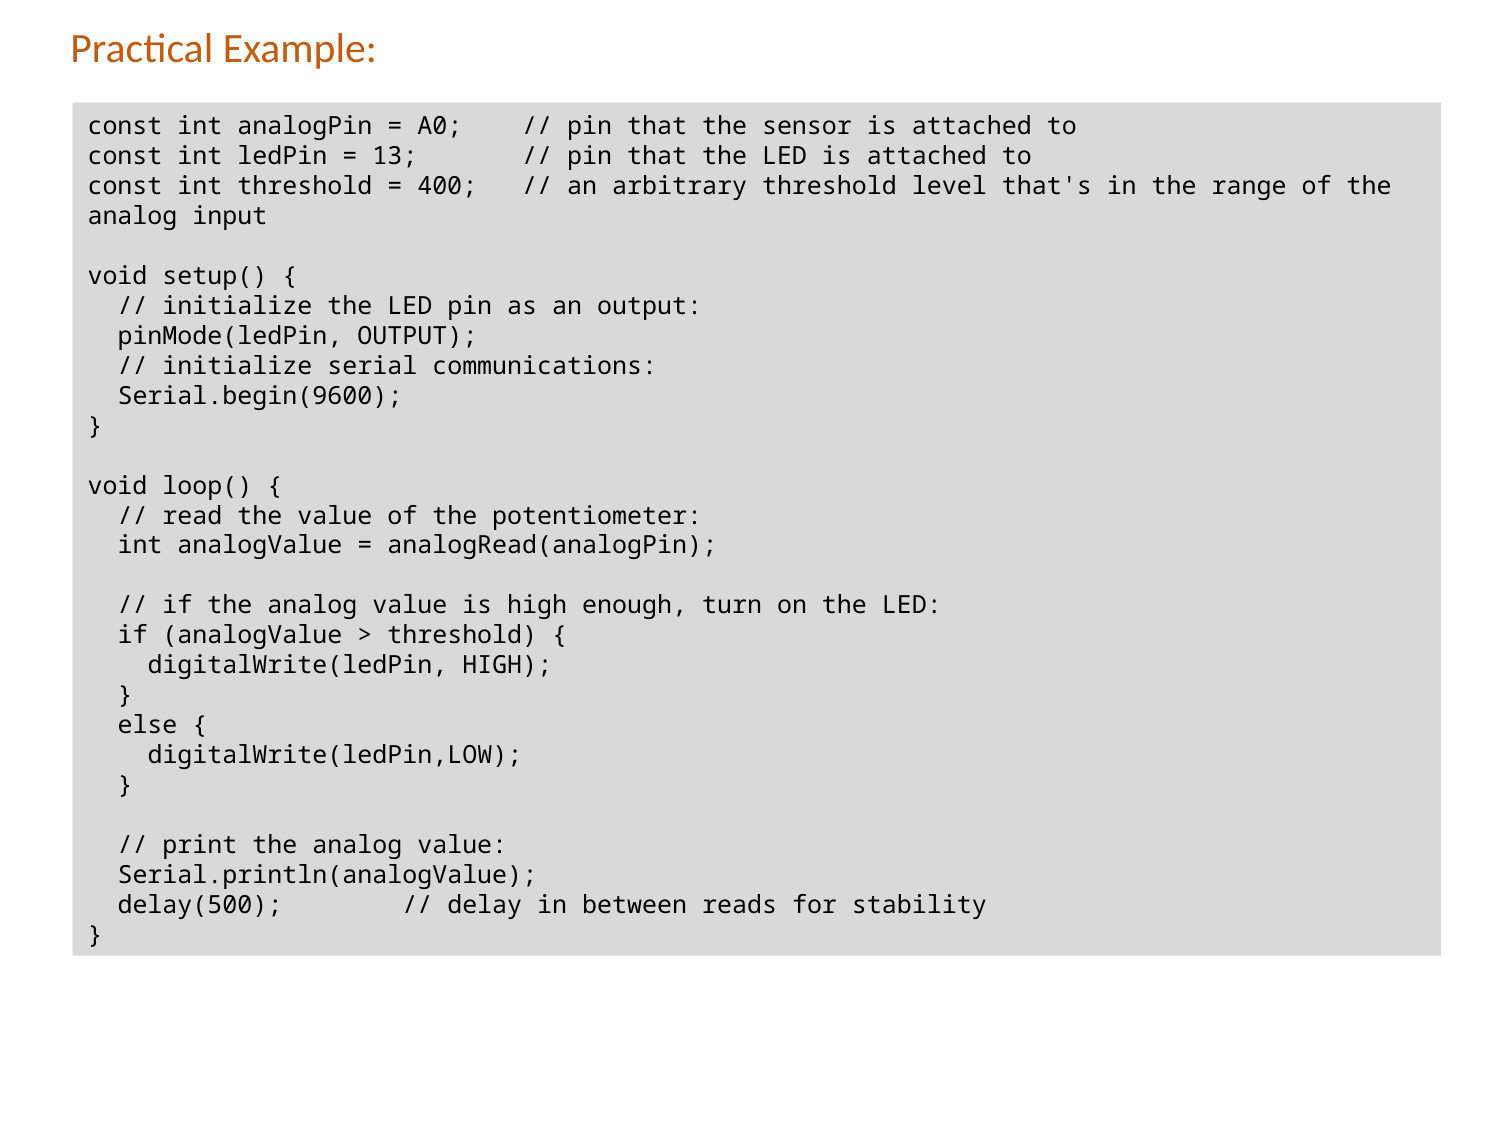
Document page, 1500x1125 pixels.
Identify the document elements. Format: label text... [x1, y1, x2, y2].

text_box const int analogPin = A0; // pin that the sensor is attached to const int ledPin = 13; // pin that the LED is attached to const int threshold = 400; // an arbitrary threshold level that's in the range of the analog input void setup() { // initialize the LED pin as an output: pinMode(ledPin, OUTPUT); // initialize serial communications: Serial.begin(9600); } void loop() { // read the value of the potentiometer: int analogValue = analogRead(analogPin); // if the analog value is high enough, turn on the LED: if (analogValue > threshold) { digitalWrite(ledPin, HIGH); } else { digitalWrite(ledPin,LOW); } // print the analog value: Serial.println(analogValue); delay(500); // delay in between reads for stability } [72, 102, 1442, 956]
list Practical Example: [55, 25, 1459, 1080]
